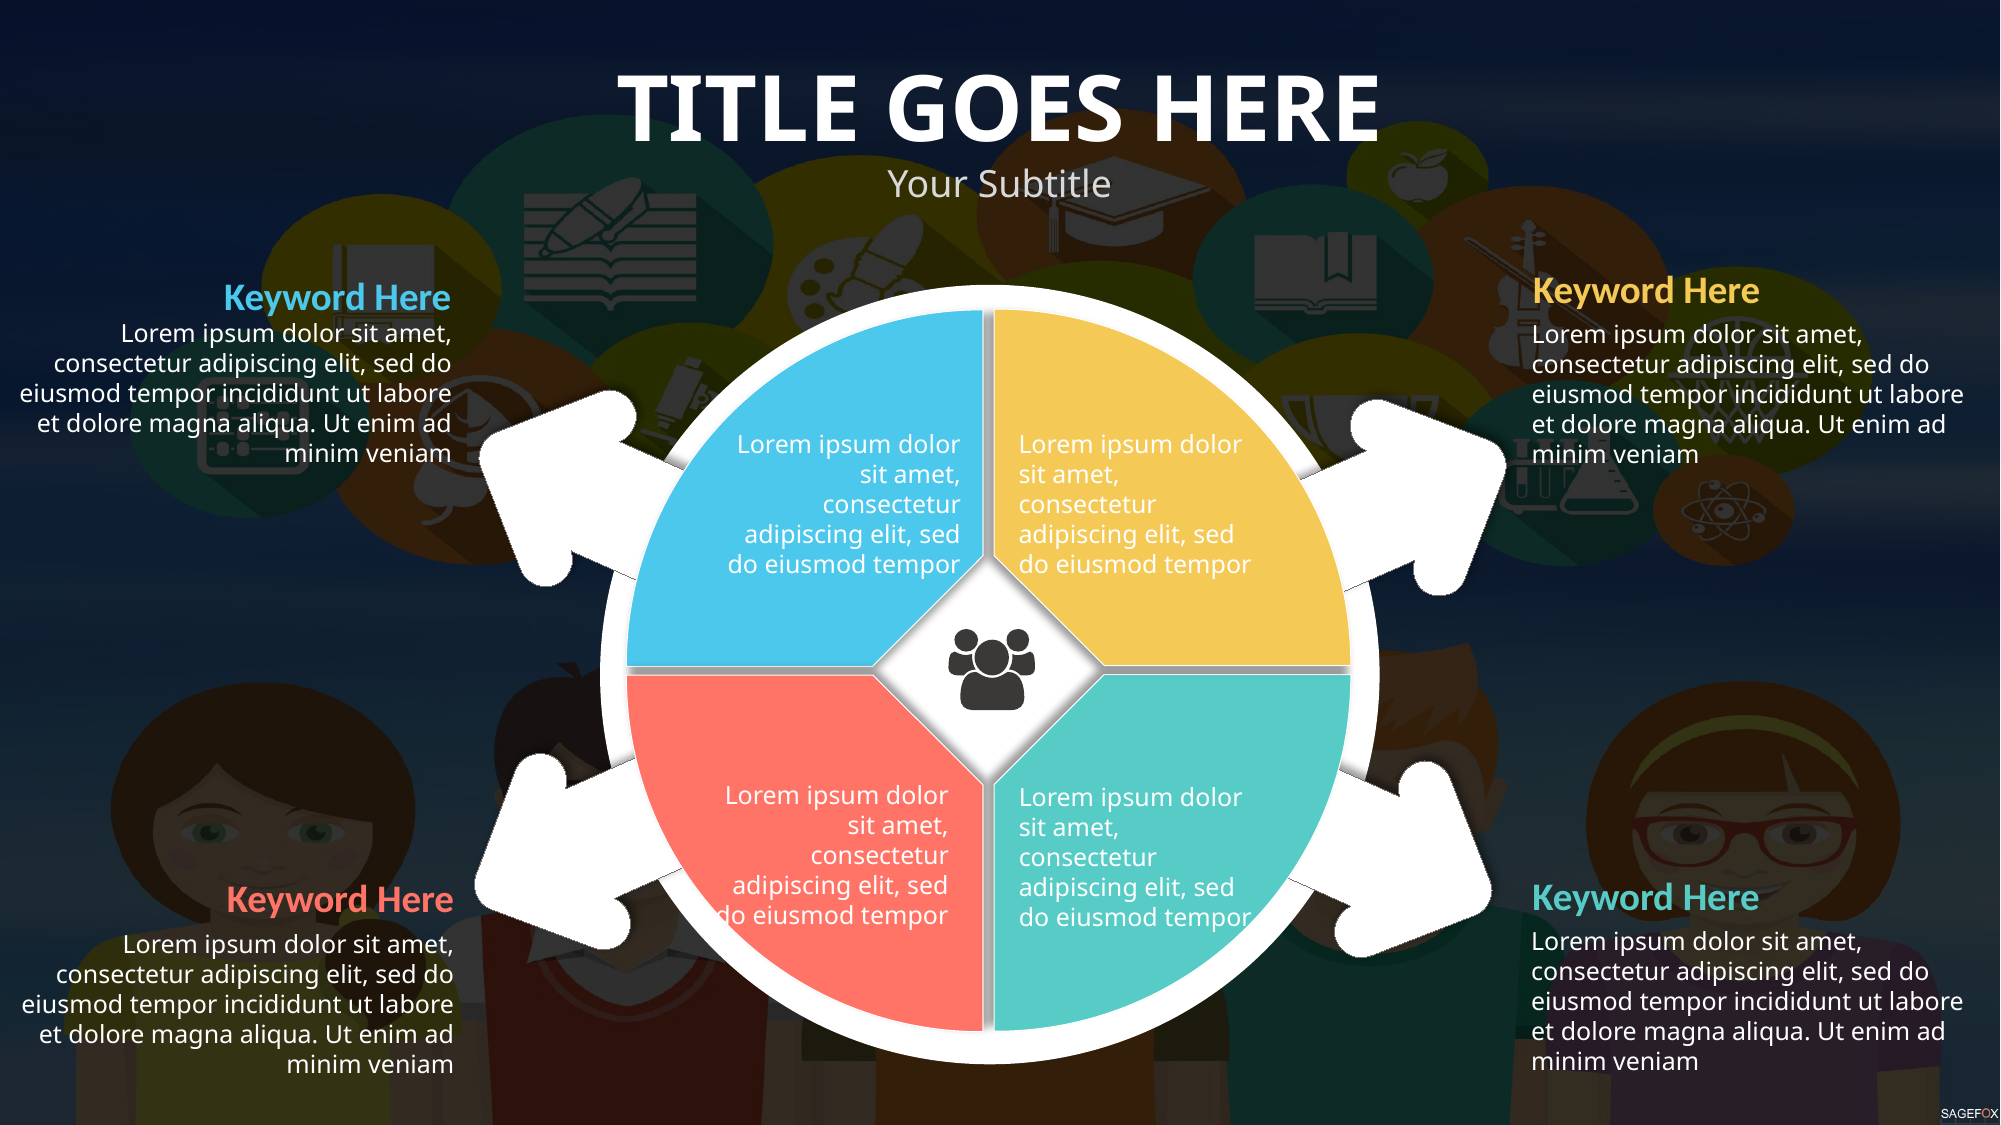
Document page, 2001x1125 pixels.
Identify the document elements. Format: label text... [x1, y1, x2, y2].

text_box [954, 628, 1009, 676]
text_box [948, 651, 1036, 711]
text_box [1290, 760, 1493, 958]
picture [0, 0, 2001, 1125]
text_box [888, 570, 1088, 770]
text_box Lorem ipsum dolor sit amet, consectetur adipiscing elit, sed do eiusmod tempor [1018, 429, 1259, 579]
text_box [474, 753, 681, 950]
text_box [1006, 628, 1030, 652]
text_box [599, 570, 634, 760]
text_box [1343, 584, 1381, 770]
text_box [478, 389, 683, 587]
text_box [1531, 871, 1982, 1108]
text_box [993, 307, 1352, 667]
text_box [20, 873, 456, 1111]
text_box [17, 271, 453, 499]
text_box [1531, 264, 1982, 440]
text_box [625, 674, 985, 1033]
text_box [659, 873, 1315, 1066]
text_box [669, 283, 1318, 471]
text_box Lorem ipsum dolor sit amet, consectetur adipiscing elit, sed do eiusmod tempor [721, 429, 961, 579]
text_box [625, 308, 985, 668]
text_box Lorem ipsum dolor sit amet, consectetur adipiscing elit, sed do eiusmod tempor [709, 780, 949, 930]
text_box [1301, 399, 1507, 596]
text_box TITLE GOES HERE Your Subtitle [548, 42, 1452, 212]
text_box [993, 673, 1352, 1033]
text_box Lorem ipsum dolor sit amet, consectetur adipiscing elit, sed do eiusmod tempor [1018, 781, 1259, 932]
